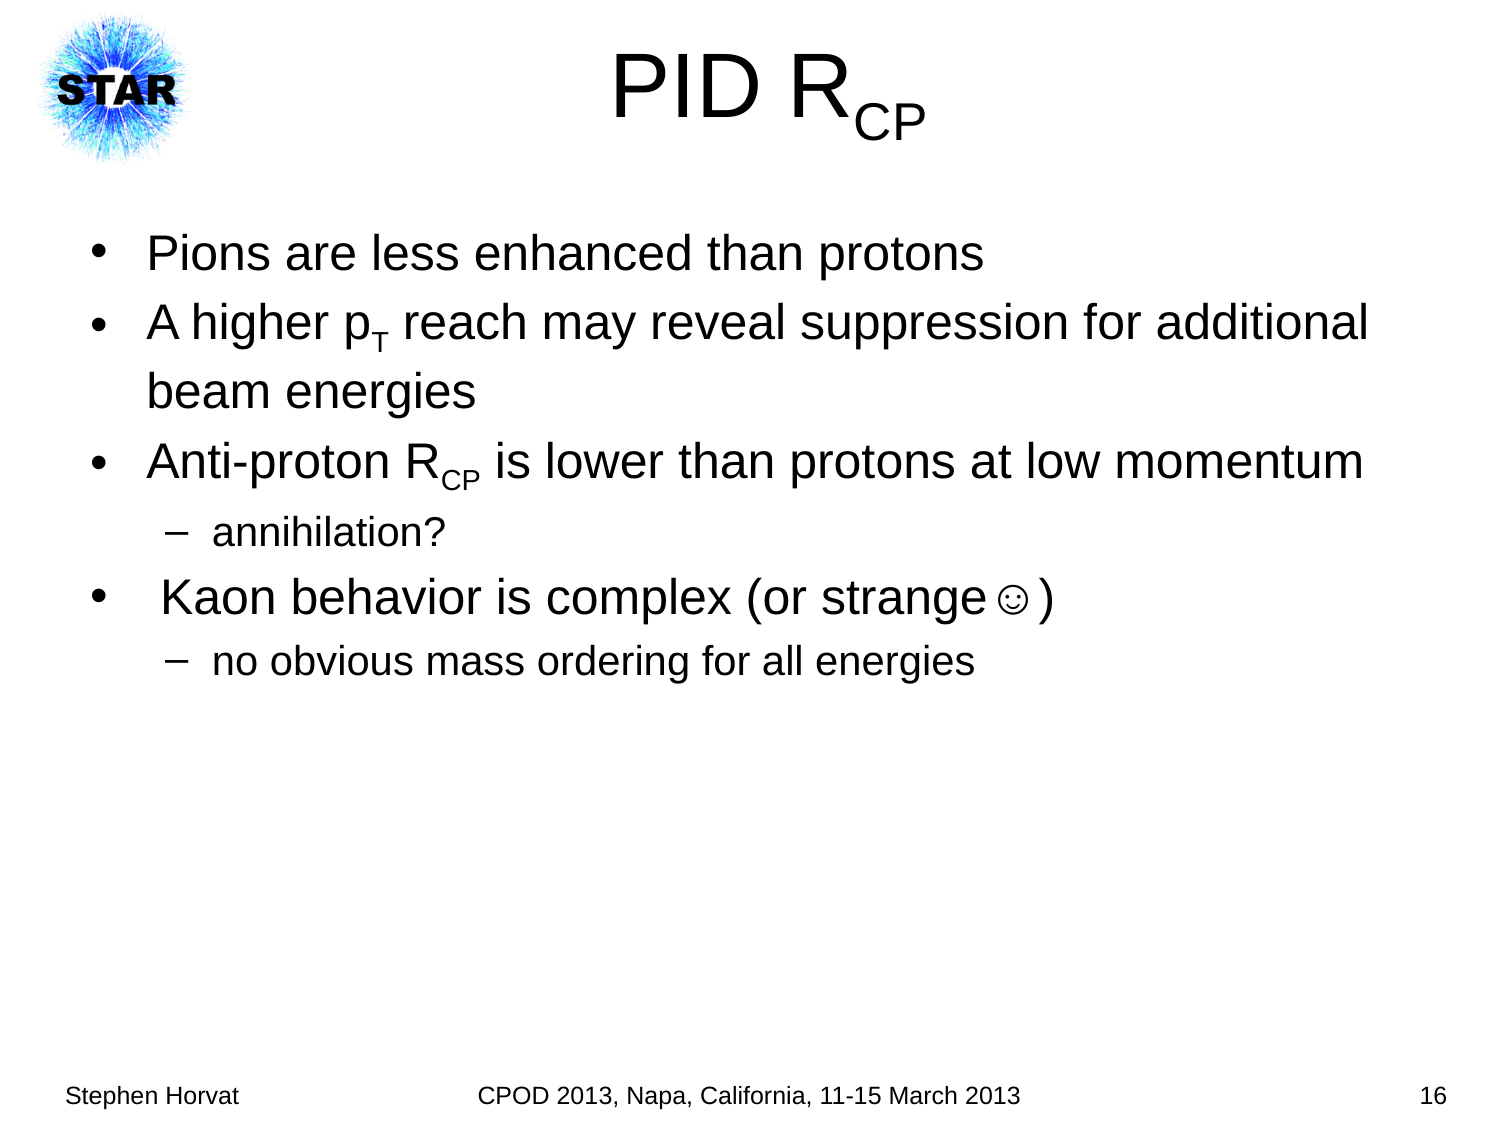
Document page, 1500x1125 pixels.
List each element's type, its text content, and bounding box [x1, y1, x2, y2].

slide_number 16 [1112, 1065, 1463, 1125]
picture [0, 0, 227, 175]
footer CPOD 2013, Napa, California, 11-15 March 2013 [437, 1065, 1063, 1125]
list Pions are less enhanced than protons A higher pT reach may reveal suppression for additional beam energies Anti-proton RCP is lower than protons at low momentum annihilation? Kaon behavior is complex (or strange☺) no obvious mass ordering for all energies [75, 212, 1425, 1025]
slide_number Stephen Horvat [50, 1065, 400, 1125]
title PID RCP [174, 1, 1363, 175]
